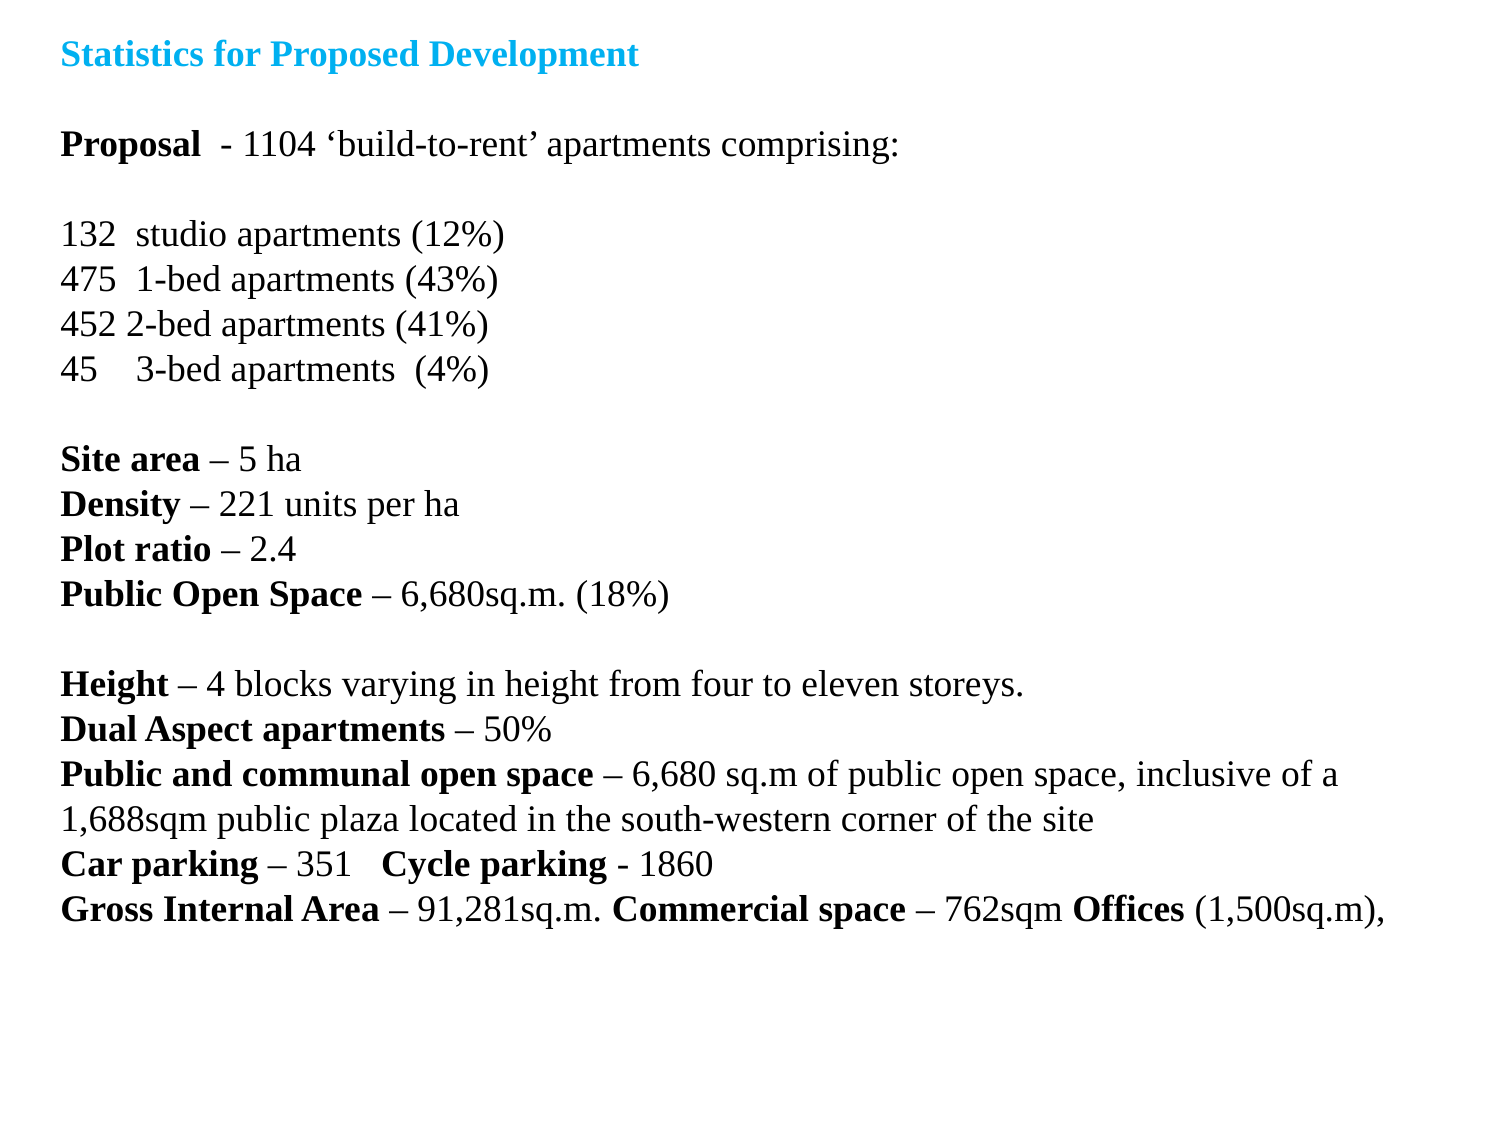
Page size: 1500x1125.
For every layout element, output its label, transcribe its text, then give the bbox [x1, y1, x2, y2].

text_box Statistics for Proposed Development Proposal - 1104 ‘build-to-rent’ apartments comprising: 132 studio apartments (12%) 475 1-bed apartments (43%) 452 2-bed apartments (41%) 45 3-bed apartments (4%) Site area – 5 ha Density – 221 units per ha Plot ratio – 2.4 Public Open Space – 6,680sq.m. (18%) Height – 4 blocks varying in height from four to eleven storeys. Dual Aspect apartments – 50% Public and communal open space – 6,680 sq.m of public open space, inclusive of a 1,688sqm public plaza located in the south-western corner of the site Car parking – 351 Cycle parking - 1860 Gross Internal Area – 91,281sq.m. Commercial space – 762sqm Offices (1,500sq.m), [45, 21, 1429, 937]
